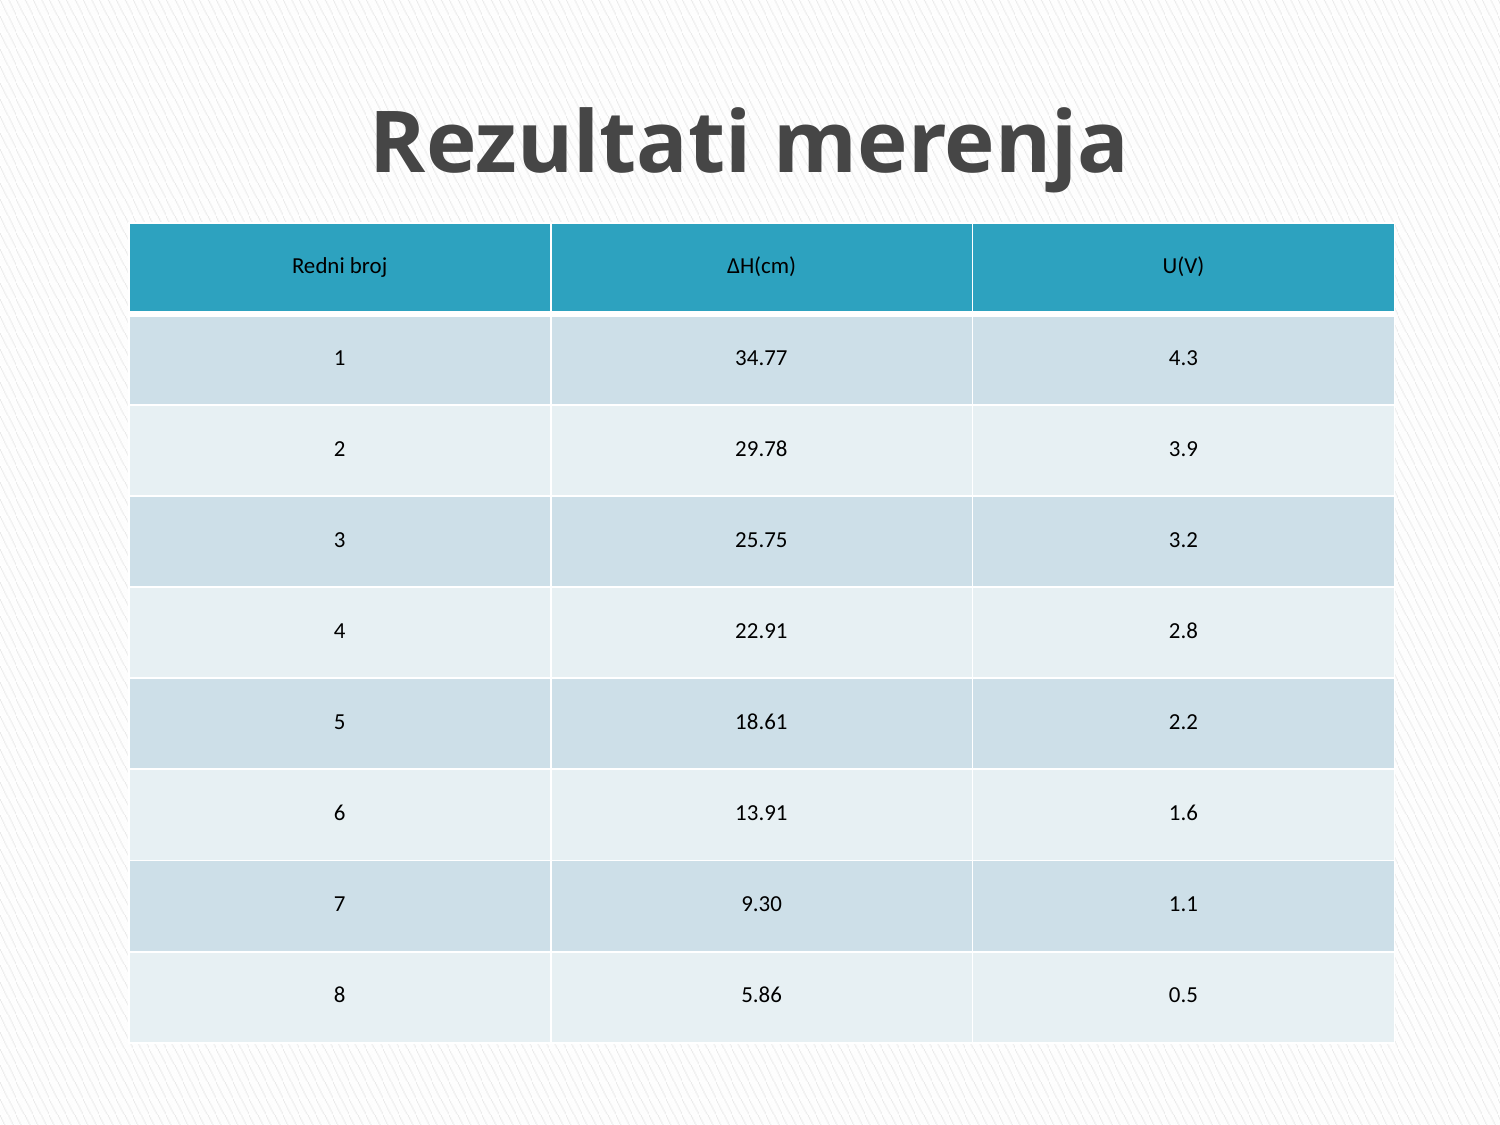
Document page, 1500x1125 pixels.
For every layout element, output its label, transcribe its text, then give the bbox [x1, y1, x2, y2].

table_cell 2.8 [973, 588, 1394, 677]
table_cell 8 [130, 953, 550, 1042]
table_cell 22.91 [552, 588, 972, 677]
table_cell 3.9 [973, 406, 1394, 495]
table_cell 4.3 [973, 317, 1394, 404]
table_cell 3 [130, 497, 550, 586]
table_cell 9.30 [552, 861, 972, 951]
table_cell 34.77 [552, 317, 972, 404]
table_cell 4 [130, 588, 550, 677]
table_cell 29.78 [552, 406, 972, 495]
table_cell 7 [130, 861, 550, 951]
table_cell 2.2 [973, 679, 1394, 768]
table_cell 13.91 [552, 770, 972, 860]
table_cell 5 [130, 679, 550, 768]
title Rezultati merenja [75, 44, 1425, 233]
table_cell 5.86 [552, 953, 972, 1042]
table_cell 18.61 [552, 679, 972, 768]
table_cell 6 [130, 770, 550, 860]
table_header Redni broj [130, 224, 550, 311]
table_cell 1 [130, 317, 550, 404]
table_cell 3.2 [973, 497, 1394, 586]
table_cell 2 [130, 406, 550, 495]
table_cell 0.5 [973, 953, 1394, 1042]
table_cell 1.6 [973, 770, 1394, 860]
table_cell 25.75 [552, 497, 972, 586]
table_header U(V) [973, 224, 1394, 311]
table_cell 1.1 [973, 861, 1394, 951]
table_header ∆H(cm) [552, 224, 972, 311]
